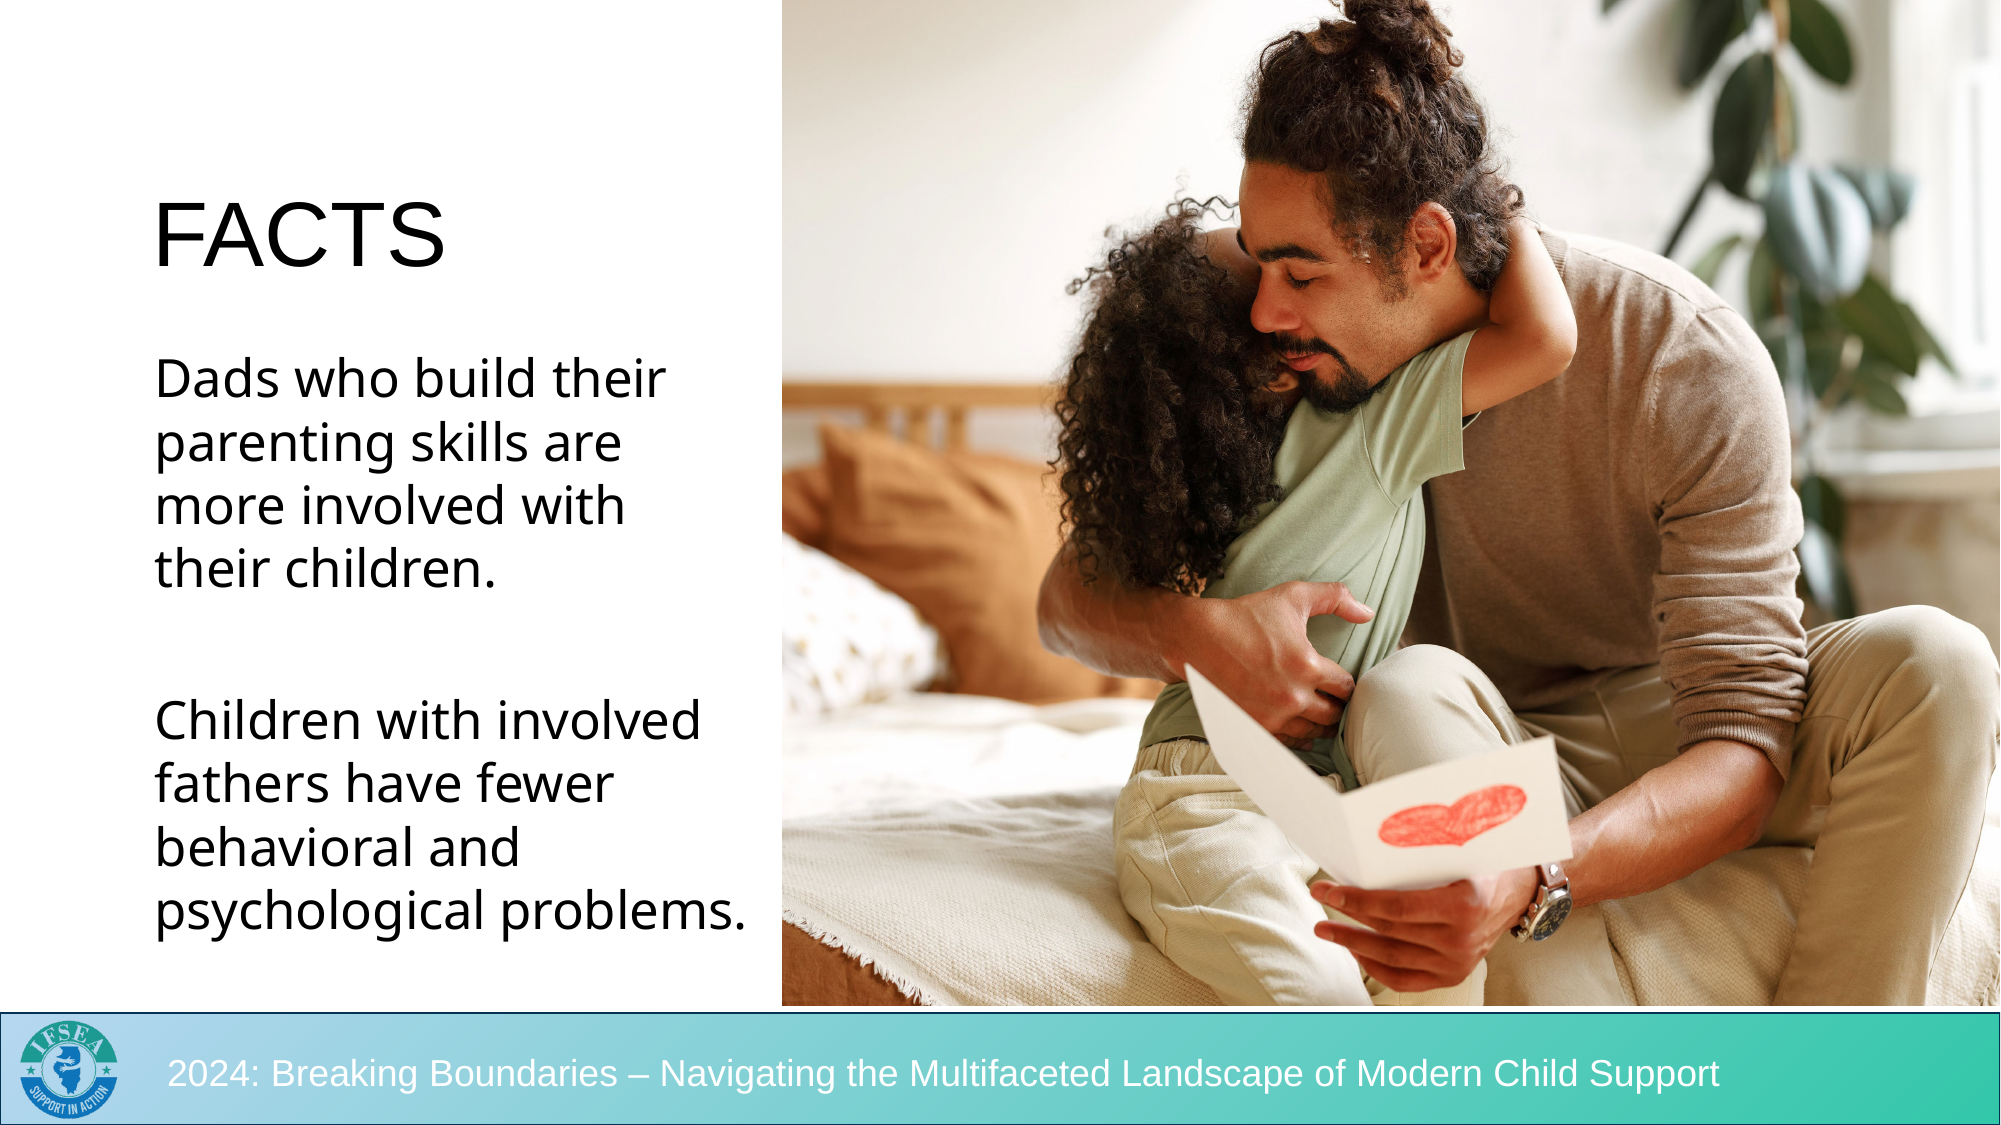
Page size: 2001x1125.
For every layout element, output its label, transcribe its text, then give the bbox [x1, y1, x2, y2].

list Dads who build their parenting skills are more involved with their children. Children with involved fathers have fewer behavioral and psychological problems. [137, 337, 782, 963]
title FACTS [137, 75, 782, 294]
picture [0, 962, 176, 1125]
picture [782, 0, 2000, 1006]
